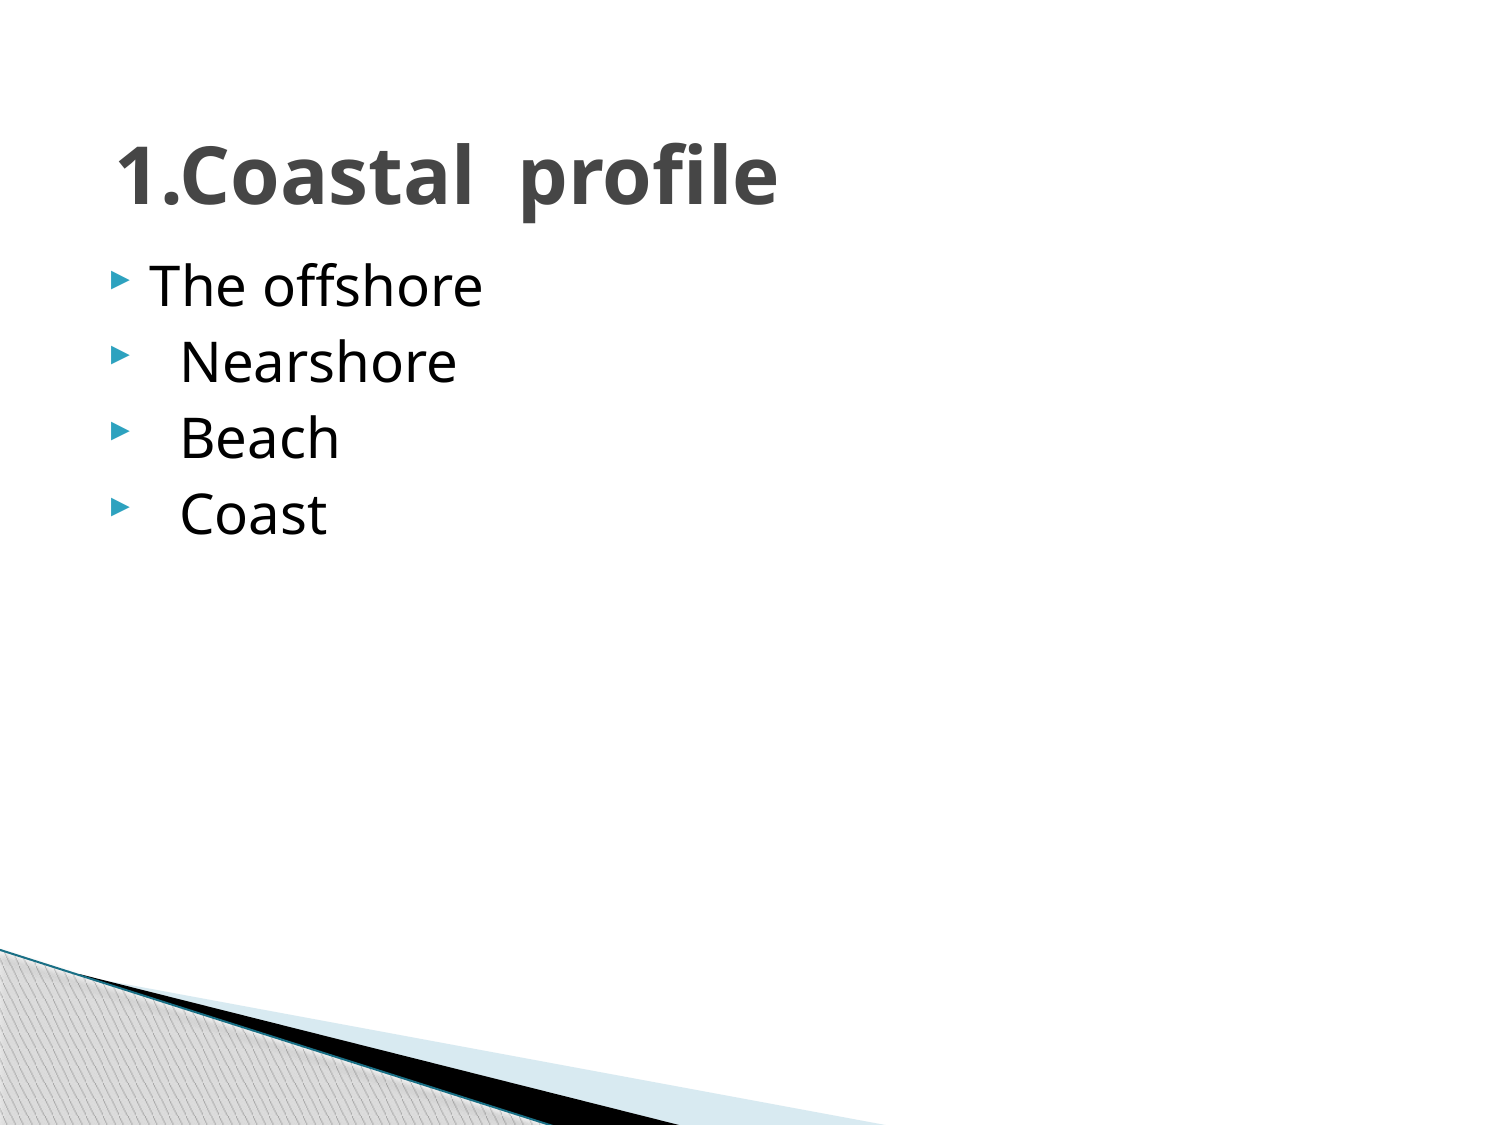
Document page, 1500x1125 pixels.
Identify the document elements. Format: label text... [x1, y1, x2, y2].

title 1.Coastal profile [99, 115, 1425, 325]
list The offshore Nearshore Beach Coast [75, 242, 1425, 986]
